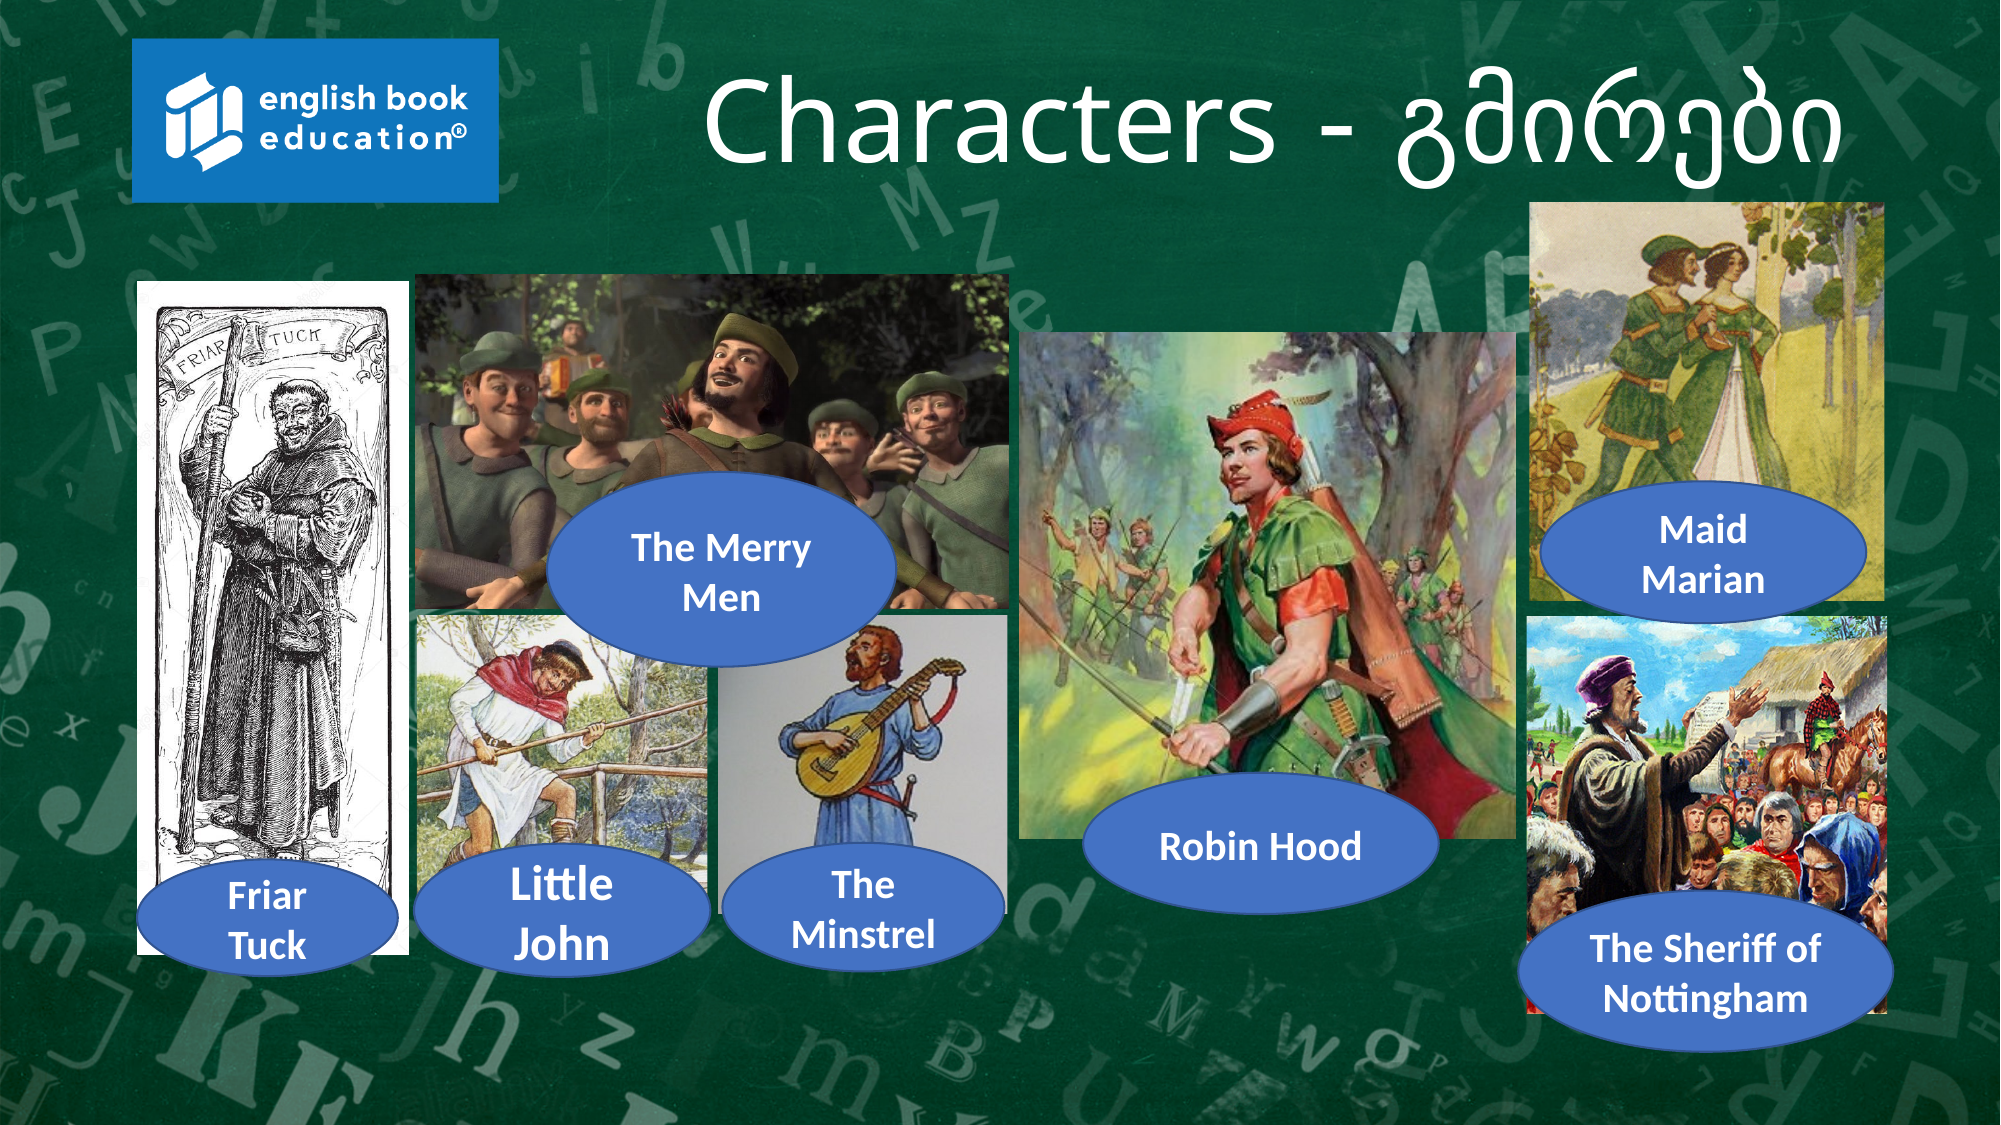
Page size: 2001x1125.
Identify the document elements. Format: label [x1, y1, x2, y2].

picture [0, 0, 2000, 1125]
text_box [1518, 202, 1894, 1052]
text_box [136, 281, 409, 977]
text_box [413, 274, 1009, 977]
text_box [1019, 332, 1516, 915]
